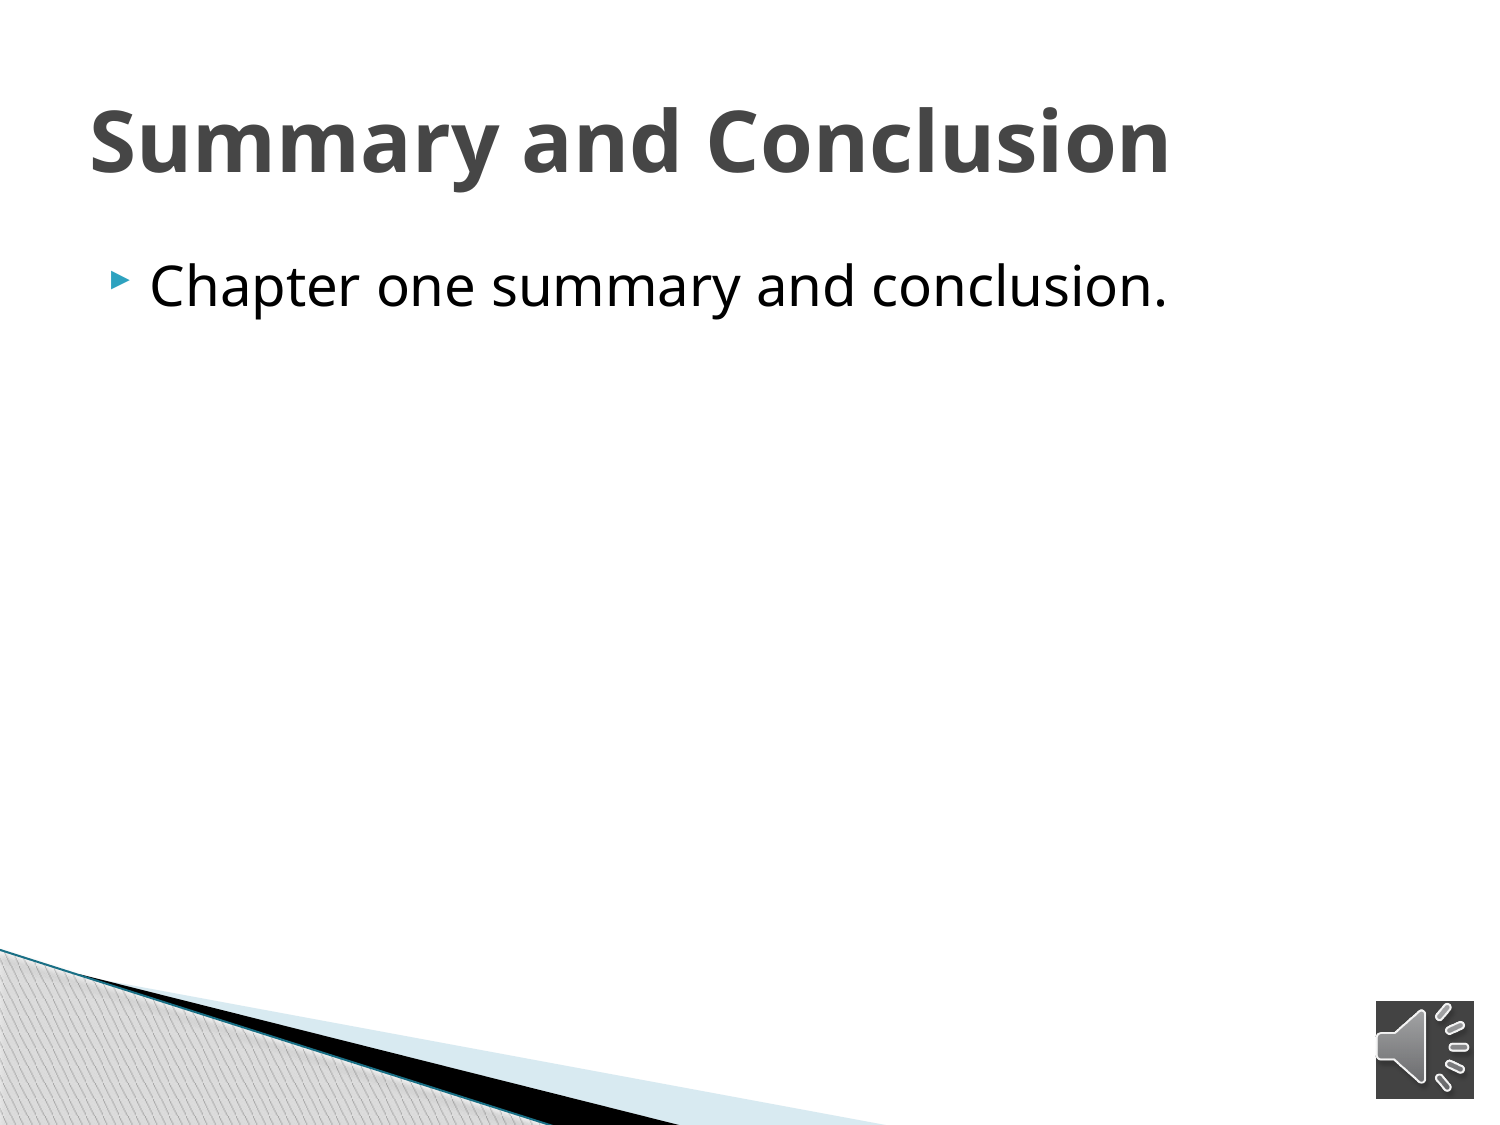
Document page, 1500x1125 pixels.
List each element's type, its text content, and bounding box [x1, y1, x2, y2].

list Chapter one summary and conclusion. [75, 242, 1425, 986]
picture [1374, 999, 1476, 1101]
title Summary and Conclusion [75, 45, 1425, 233]
